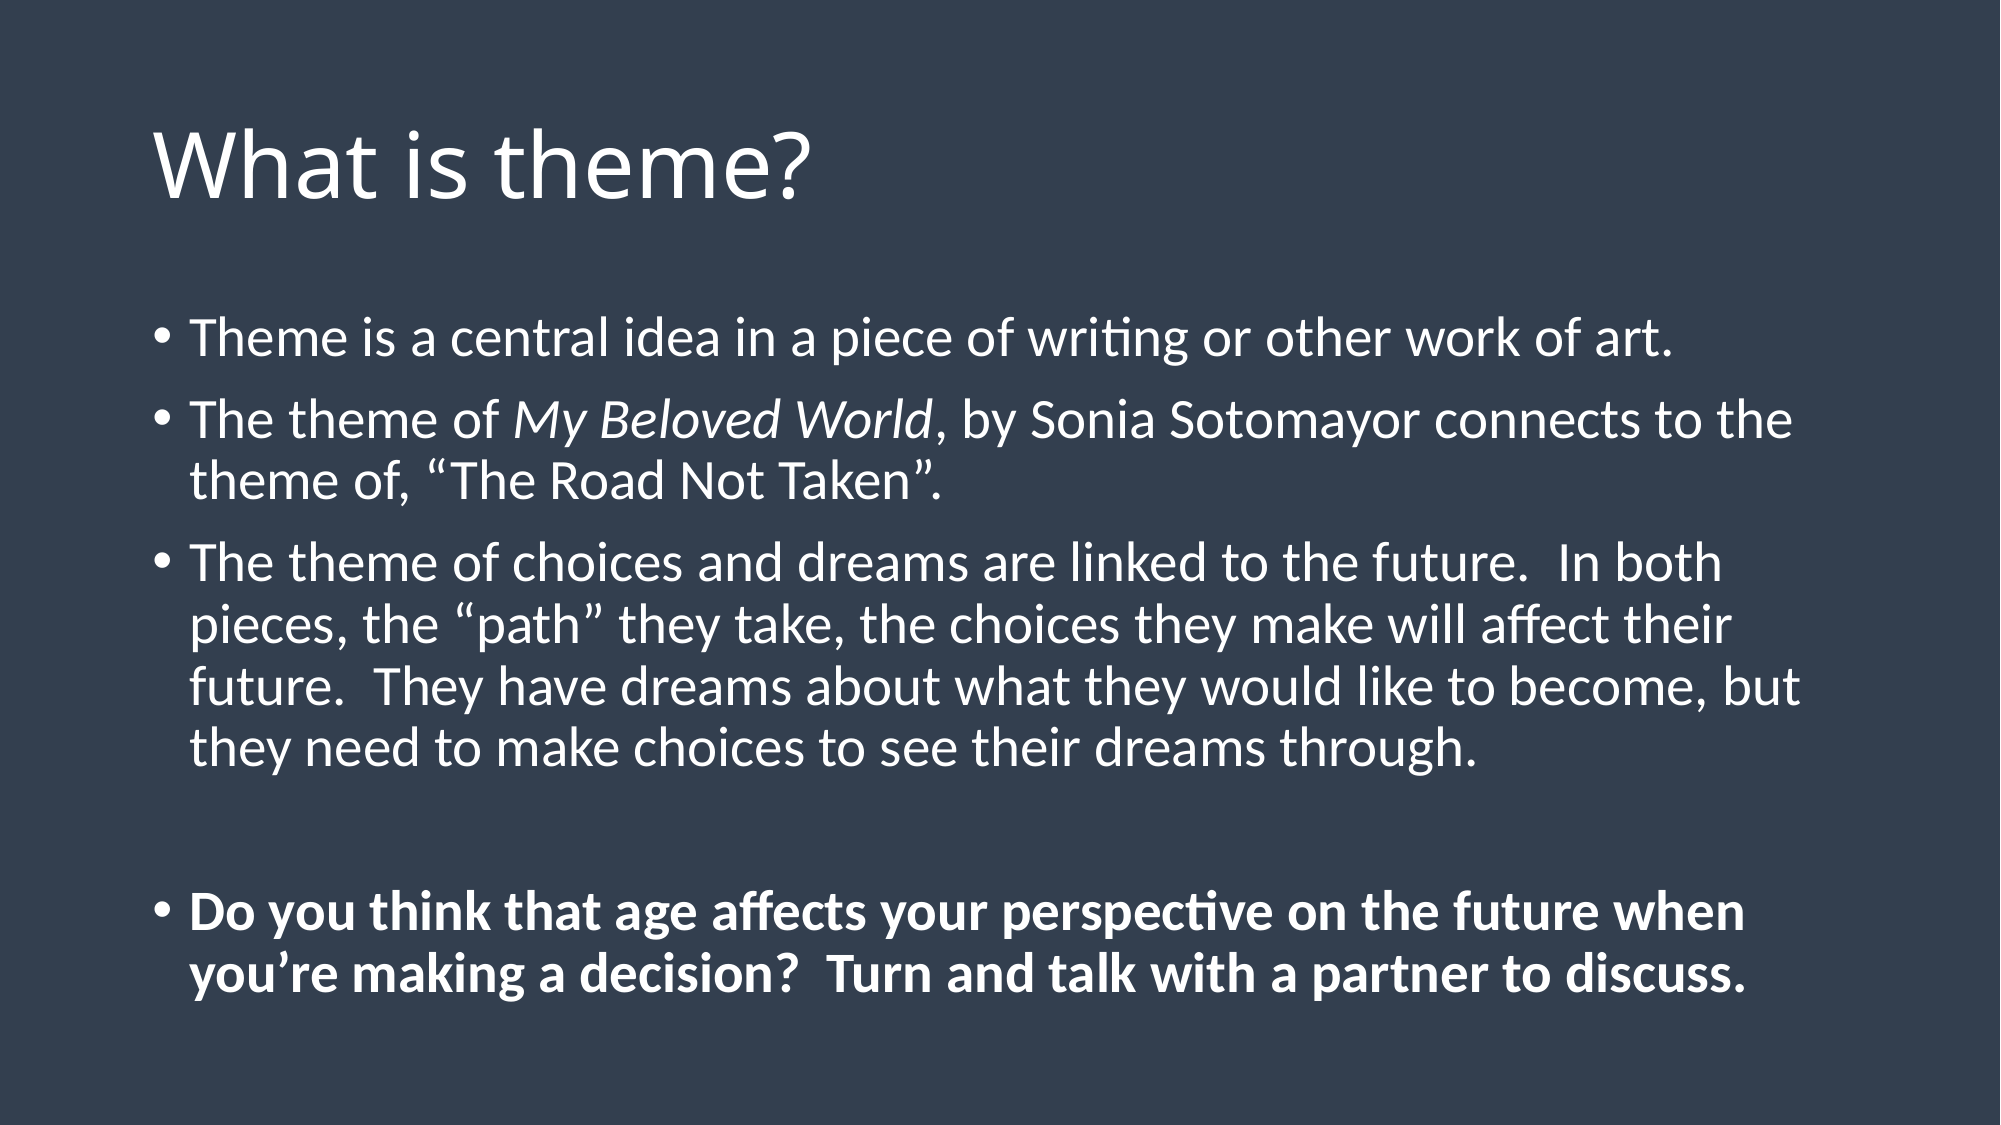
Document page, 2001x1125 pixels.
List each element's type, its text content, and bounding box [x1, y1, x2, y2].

list Theme is a central idea in a piece of writing or other work of art. The theme of My Beloved World, by Sonia Sotomayor connects to the theme of, “The Road Not Taken”. The theme of choices and dreams are linked to the future. In both pieces, the “path” they take, the choices they make will affect their future. They have dreams about what they would like to become, but they need to make choices to see their dreams through. Do you think that age affects your perspective on the future when you’re making a decision? Turn and talk with a partner to discuss. [137, 299, 1863, 1014]
title What is theme? [137, 59, 1863, 278]
